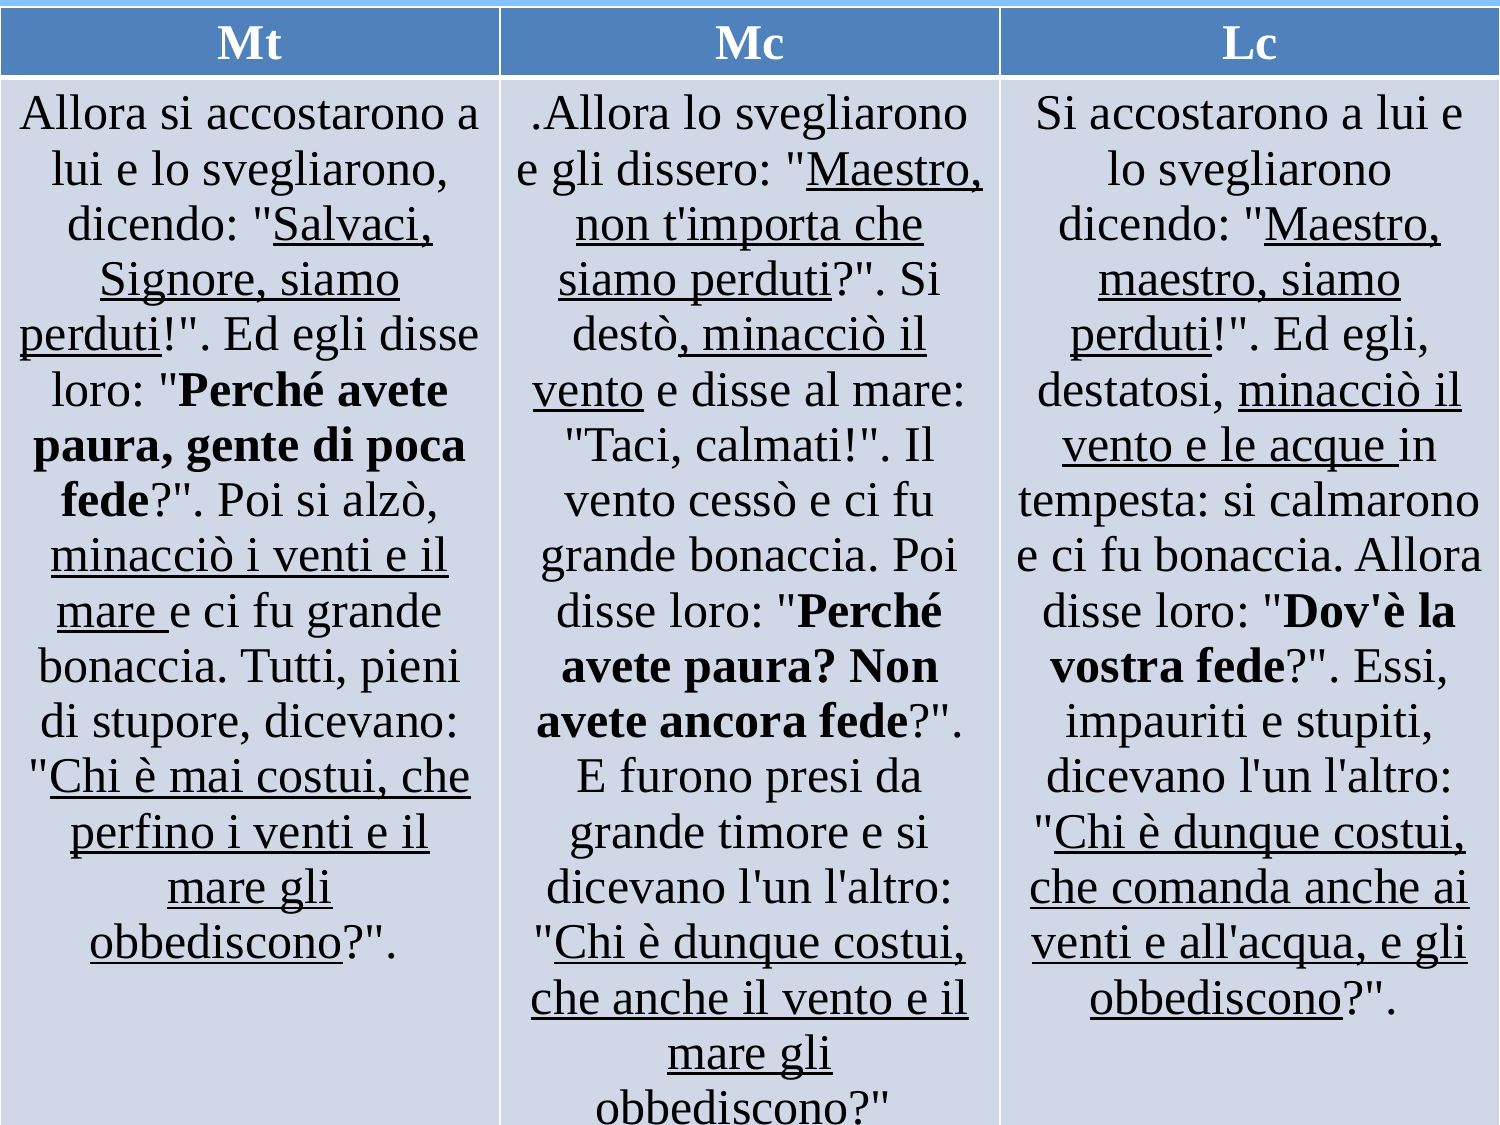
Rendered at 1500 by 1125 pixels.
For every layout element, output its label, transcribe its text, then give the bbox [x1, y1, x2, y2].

table_header Mt [1, 8, 499, 75]
table_header Mc [501, 8, 999, 75]
table_cell Allora si accostarono a lui e lo svegliarono, dicendo: "Salvaci, Signore, siamo perduti!". Ed egli disse loro: "Perché avete paura, gente di poca fede?". Poi si alzò, minacciò i venti e il mare e ci fu grande bonaccia. Tutti, pieni di stupore, dicevano: "Chi è mai costui, che perfino i venti e il mare gli obbediscono?". [1, 80, 499, 1125]
table_header Lc [1001, 8, 1499, 75]
table_cell Si accostarono a lui e lo svegliarono dicendo: "Maestro, maestro, siamo perduti!". Ed egli, destatosi, minacciò il vento e le acque in tempesta: si calmarono e ci fu bonaccia. Allora disse loro: "Dov'è la vostra fede?". Essi, impauriti e stupiti, dicevano l'un l'altro: "Chi è dunque costui, che comanda anche ai venti e all'acqua, e gli obbediscono?". [1001, 80, 1499, 1125]
table_cell .Allora lo svegliarono e gli dissero: "Maestro, non t'importa che siamo perduti?". Si destò, minacciò il vento e disse al mare: "Taci, calmati!". Il vento cessò e ci fu grande bonaccia. Poi disse loro: "Perché avete paura? Non avete ancora fede?". E furono presi da grande timore e si dicevano l'un l'altro: "Chi è dunque costui, che anche il vento e il mare gli obbediscono?" [501, 80, 999, 1125]
